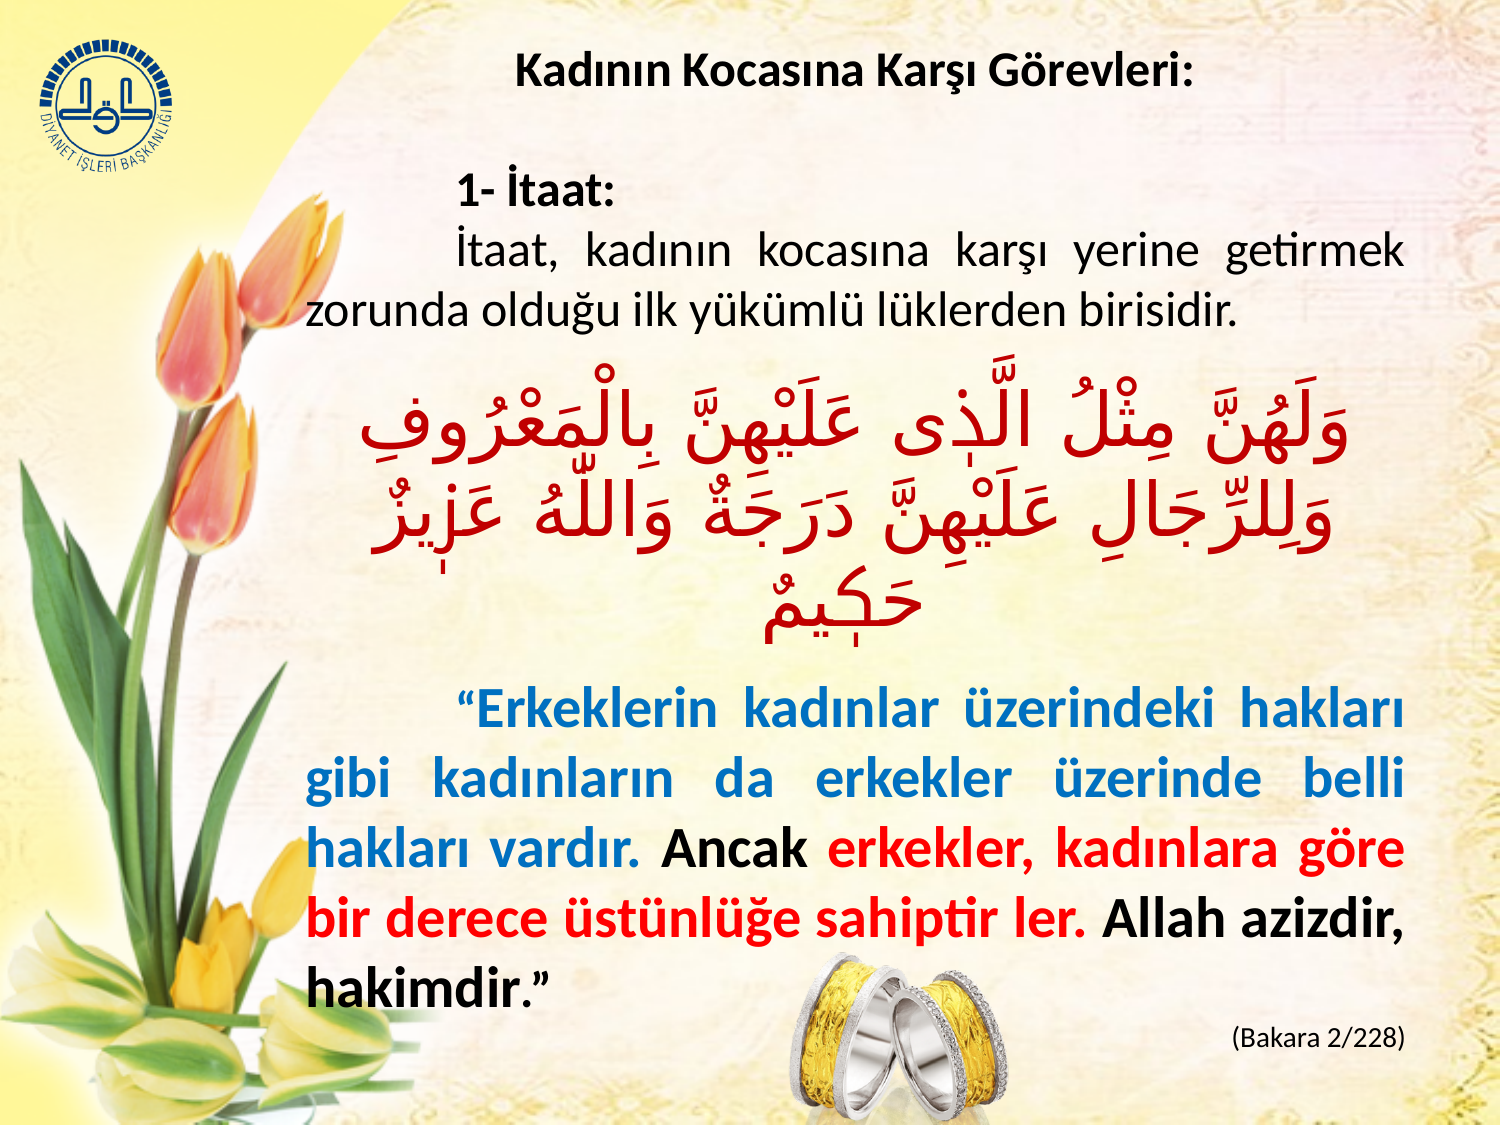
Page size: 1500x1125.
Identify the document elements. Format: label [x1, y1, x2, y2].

picture [785, 947, 1017, 1125]
text_box [0, 0, 1500, 1125]
